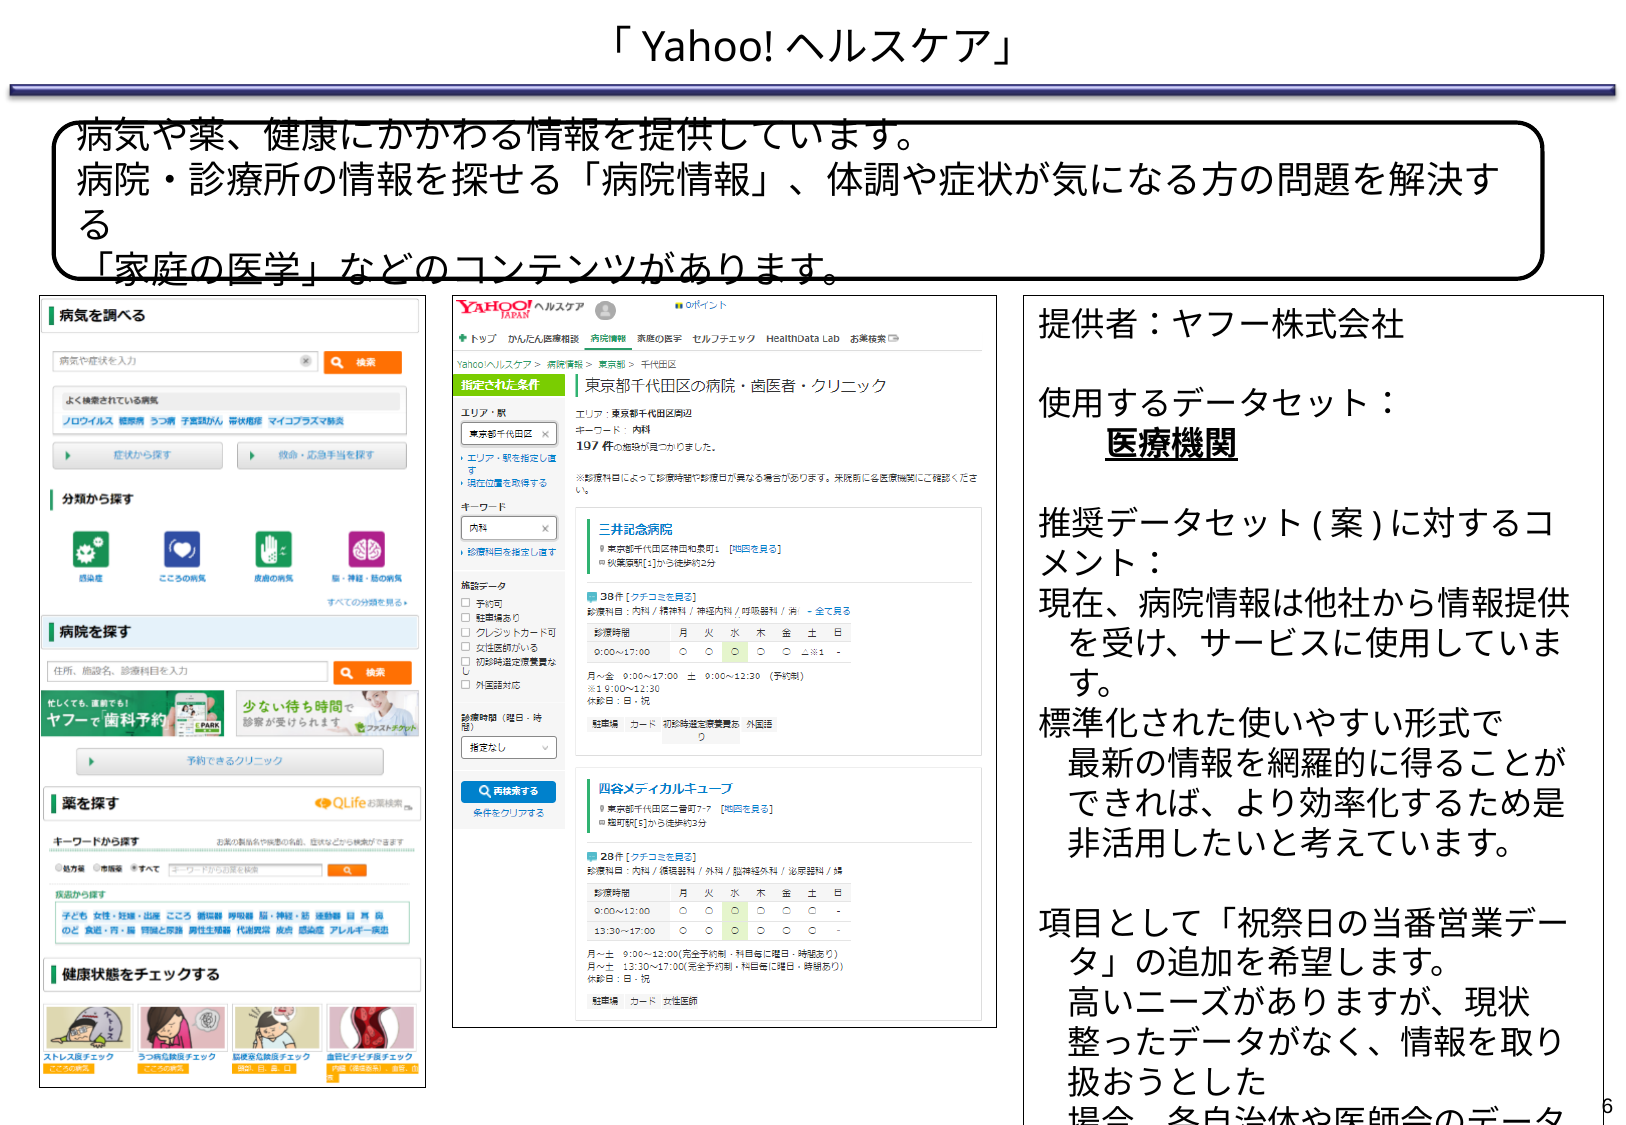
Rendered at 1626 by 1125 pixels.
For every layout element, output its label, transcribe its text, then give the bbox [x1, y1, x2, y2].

picture [0, 79, 1625, 109]
slide_number 5 [1245, 1078, 1625, 1124]
picture [452, 295, 997, 1028]
picture [38, 295, 426, 1088]
text_box 病気や薬、健康にかかわる情報を提供しています。 病院・診療所の情報を探せる「病院情報」、体調や症状が気になる方の問題を解決する 「家庭の医学」などのコンテンツがあります。 [51, 120, 1545, 281]
title 「Yahoo!ヘルスケア」 [81, 0, 1544, 92]
text_box 提供者：ヤフー株式会社 使用するデータセット： 医療機関 推奨データセット(案)に対するコメント： 現在、病院情報は他社から情報提供を受け、サービスに使用しています。 標準化された使いやすい形式で 最新の情報を網羅的に得ることが できれば、より効率化するため是非活用したいと考えています。 項目として「祝祭日の当番営業データ」の追加を希望します。 高いニーズがありますが、現状整ったデータがなく、情報を取り扱おうとした 場合、各自治体や医師会のデータを 個別に参照する必要があります。 [1023, 295, 1604, 1125]
